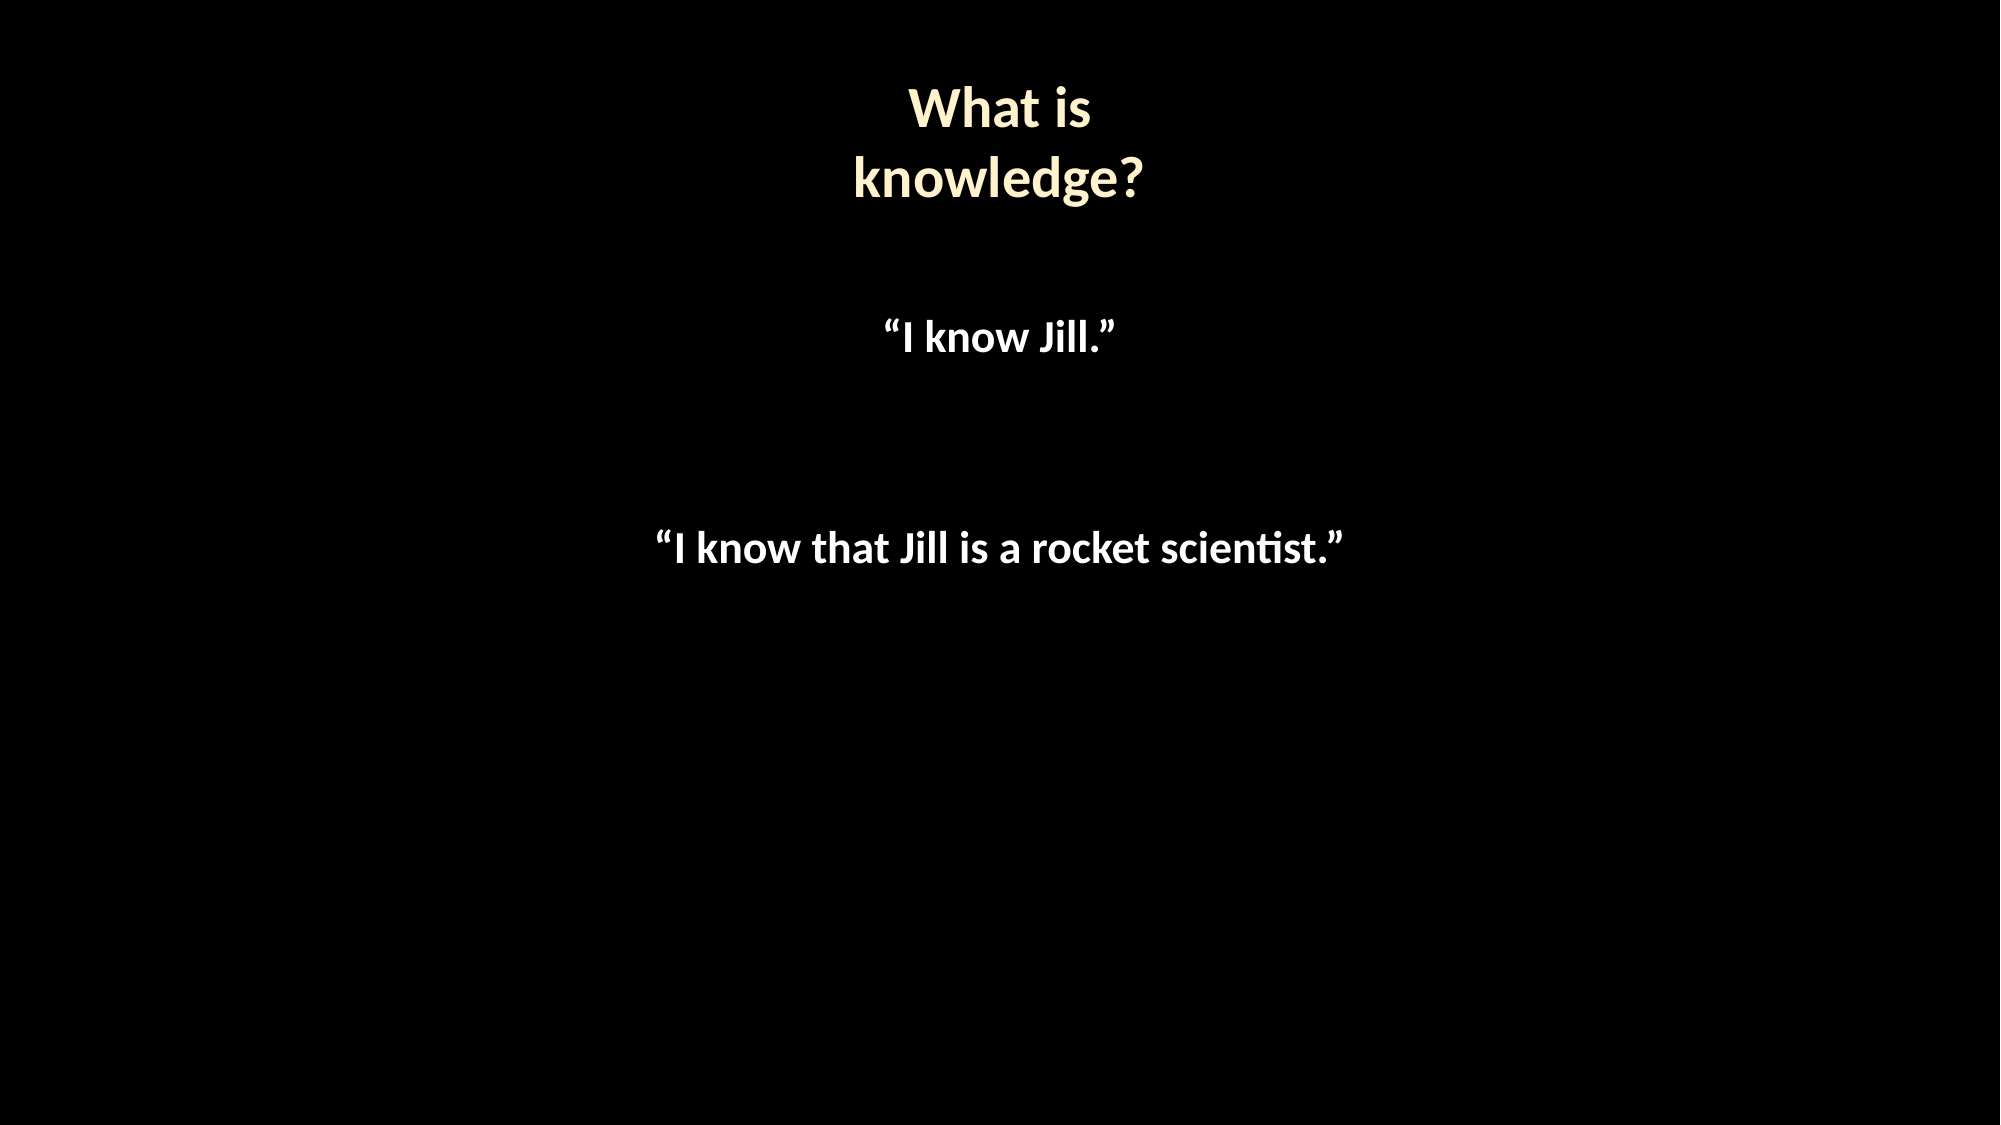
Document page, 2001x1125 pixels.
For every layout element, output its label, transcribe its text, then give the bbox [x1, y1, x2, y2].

text_box What is knowledge? [727, 62, 1273, 217]
text_box “I know Jill.” [668, 299, 1332, 370]
text_box “I know that Jill is a rocket scientist.” [610, 510, 1390, 581]
